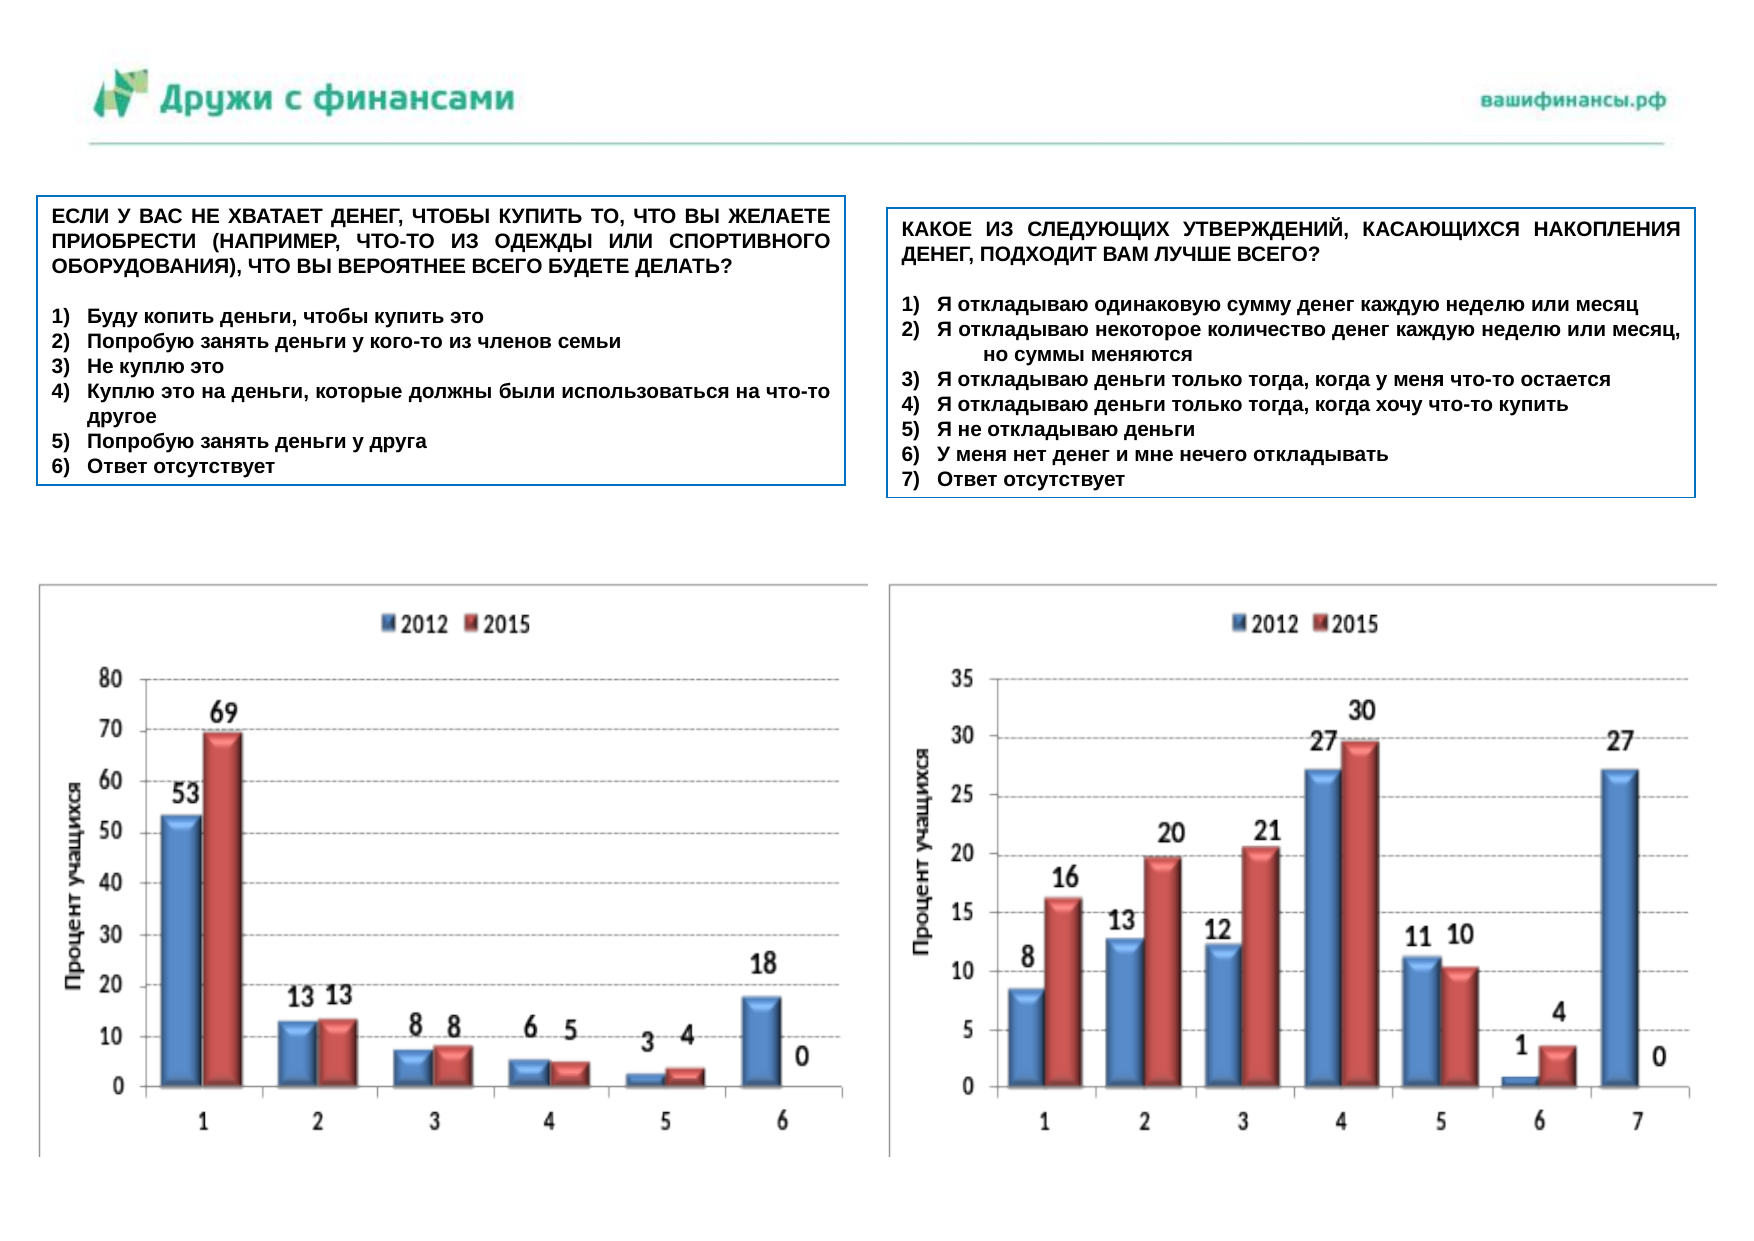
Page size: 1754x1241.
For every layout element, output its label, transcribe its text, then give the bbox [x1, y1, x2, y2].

text_box ЕСЛИ У ВАС НЕ ХВАТАЕТ ДЕНЕГ, ЧТОБЫ КУПИТЬ ТО, ЧТО ВЫ ЖЕЛАЕТЕ ПРИОБРЕСТИ (НАПРИМЕР, ЧТО-ТО ИЗ ОДЕЖДЫ ИЛИ СПОРТИВНОГО ОБОРУДОВАНИЯ), ЧТО ВЫ ВЕРОЯТНЕЕ ВСЕГО БУДЕТЕ ДЕЛАТЬ? Буду копить деньги, чтобы купить это Попробую занять деньги у кого-то из членов семьи Не куплю это Куплю это на деньги, которые должны были использоваться на что-то другое Попробую занять деньги у друга Ответ отсутствует [37, 195, 845, 485]
picture [0, 0, 1754, 1240]
text_box КАКОЕ ИЗ СЛЕДУЮЩИХ УТВЕРЖДЕНИЙ, КАСАЮЩИХСЯ НАКОПЛЕНИЯ ДЕНЕГ, ПОДХОДИТ ВАМ ЛУЧШЕ ВСЕГО? Я откладываю одинаковую сумму денег каждую неделю или месяц Я откладываю некоторое количество денег каждую неделю или месяц, но суммы меняются Я откладываю деньги только тогда, когда у меня что-то остается Я откладываю деньги только тогда, когда хочу что-то купить Я не откладываю деньги У меня нет денег и мне нечего откладывать Ответ отсутствует [887, 208, 1696, 498]
